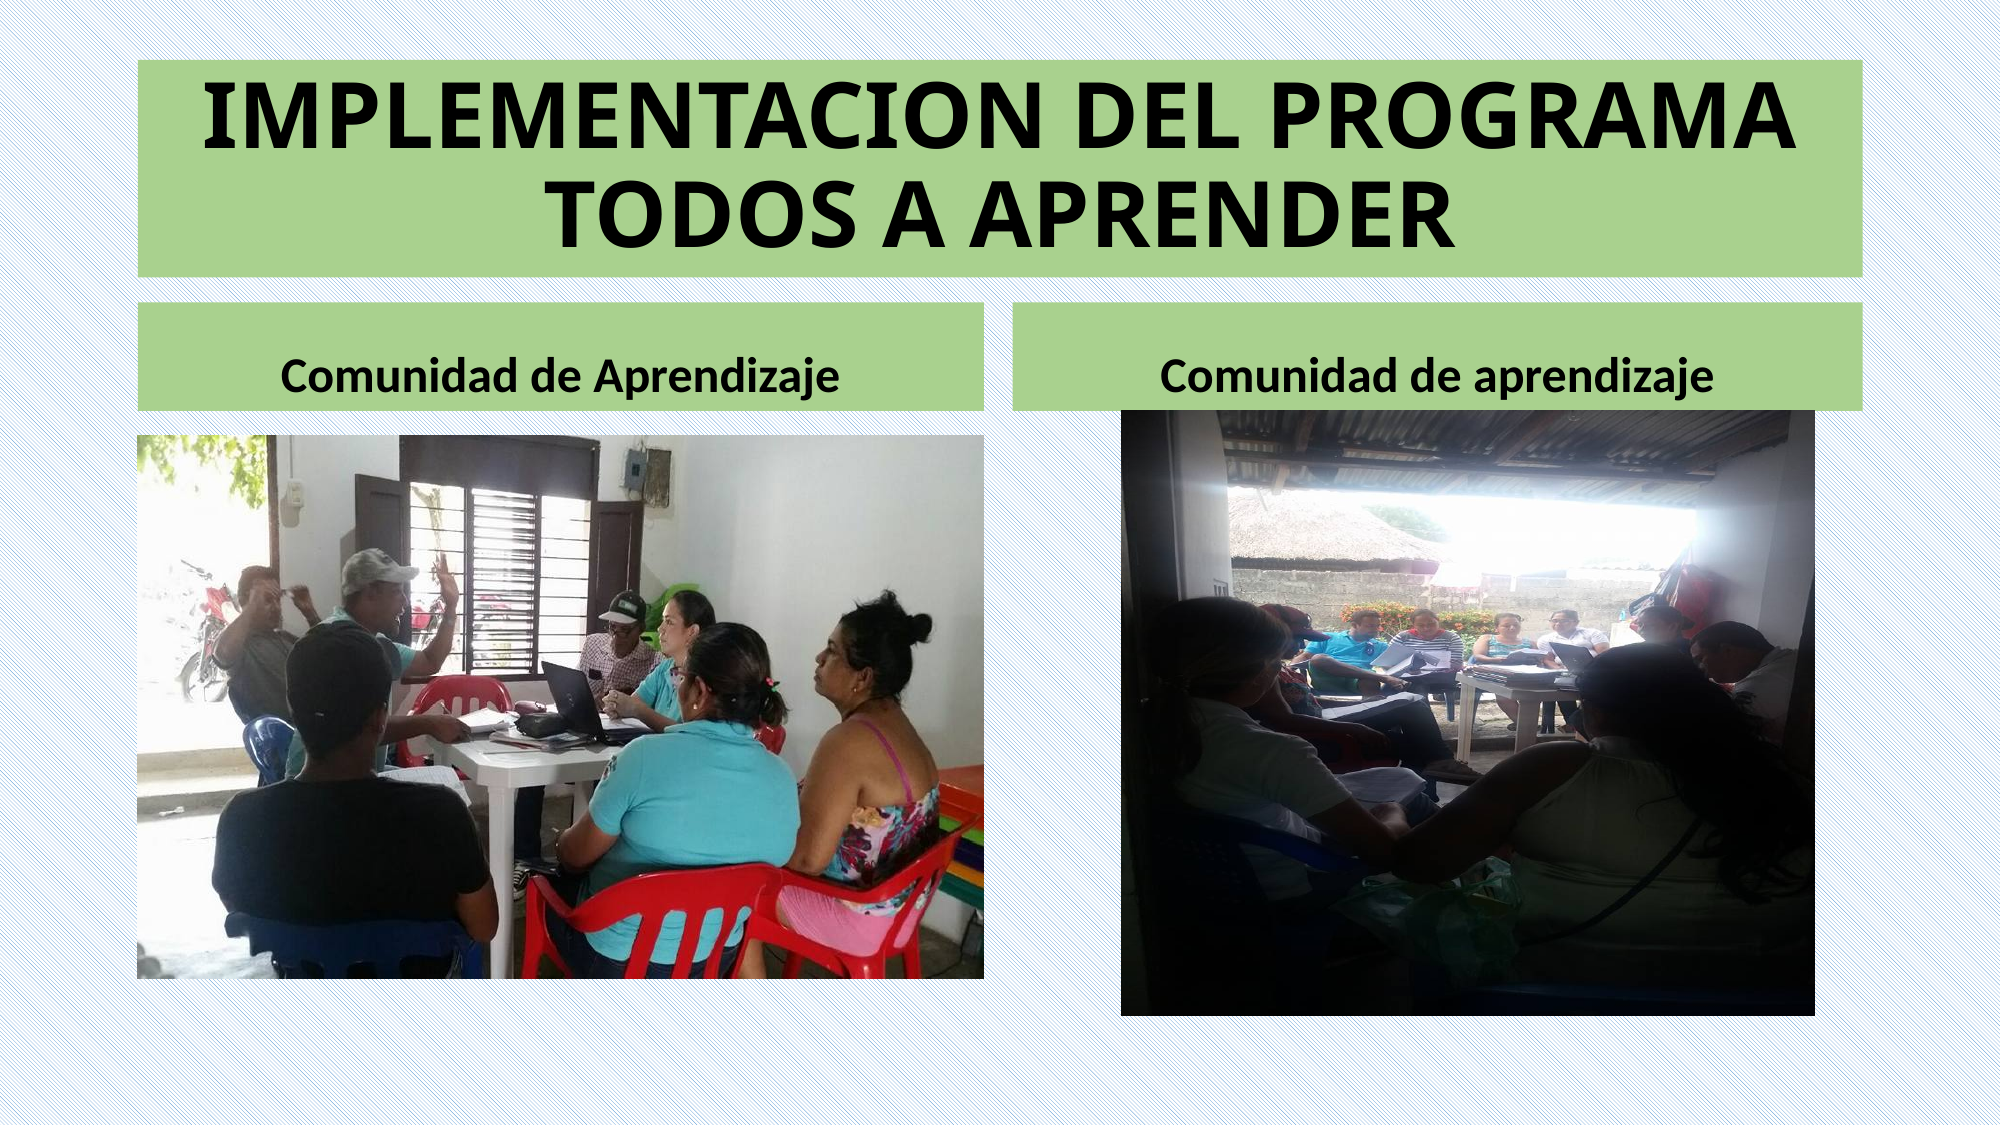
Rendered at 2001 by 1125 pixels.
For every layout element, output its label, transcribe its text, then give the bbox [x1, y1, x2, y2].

title IMPLEMENTACION DEL PROGRAMA TODOS A APRENDER [137, 59, 1863, 278]
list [137, 435, 984, 979]
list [1121, 410, 1815, 1016]
list Comunidad de aprendizaje [1012, 302, 1863, 411]
list Comunidad de Aprendizaje [137, 302, 984, 411]
